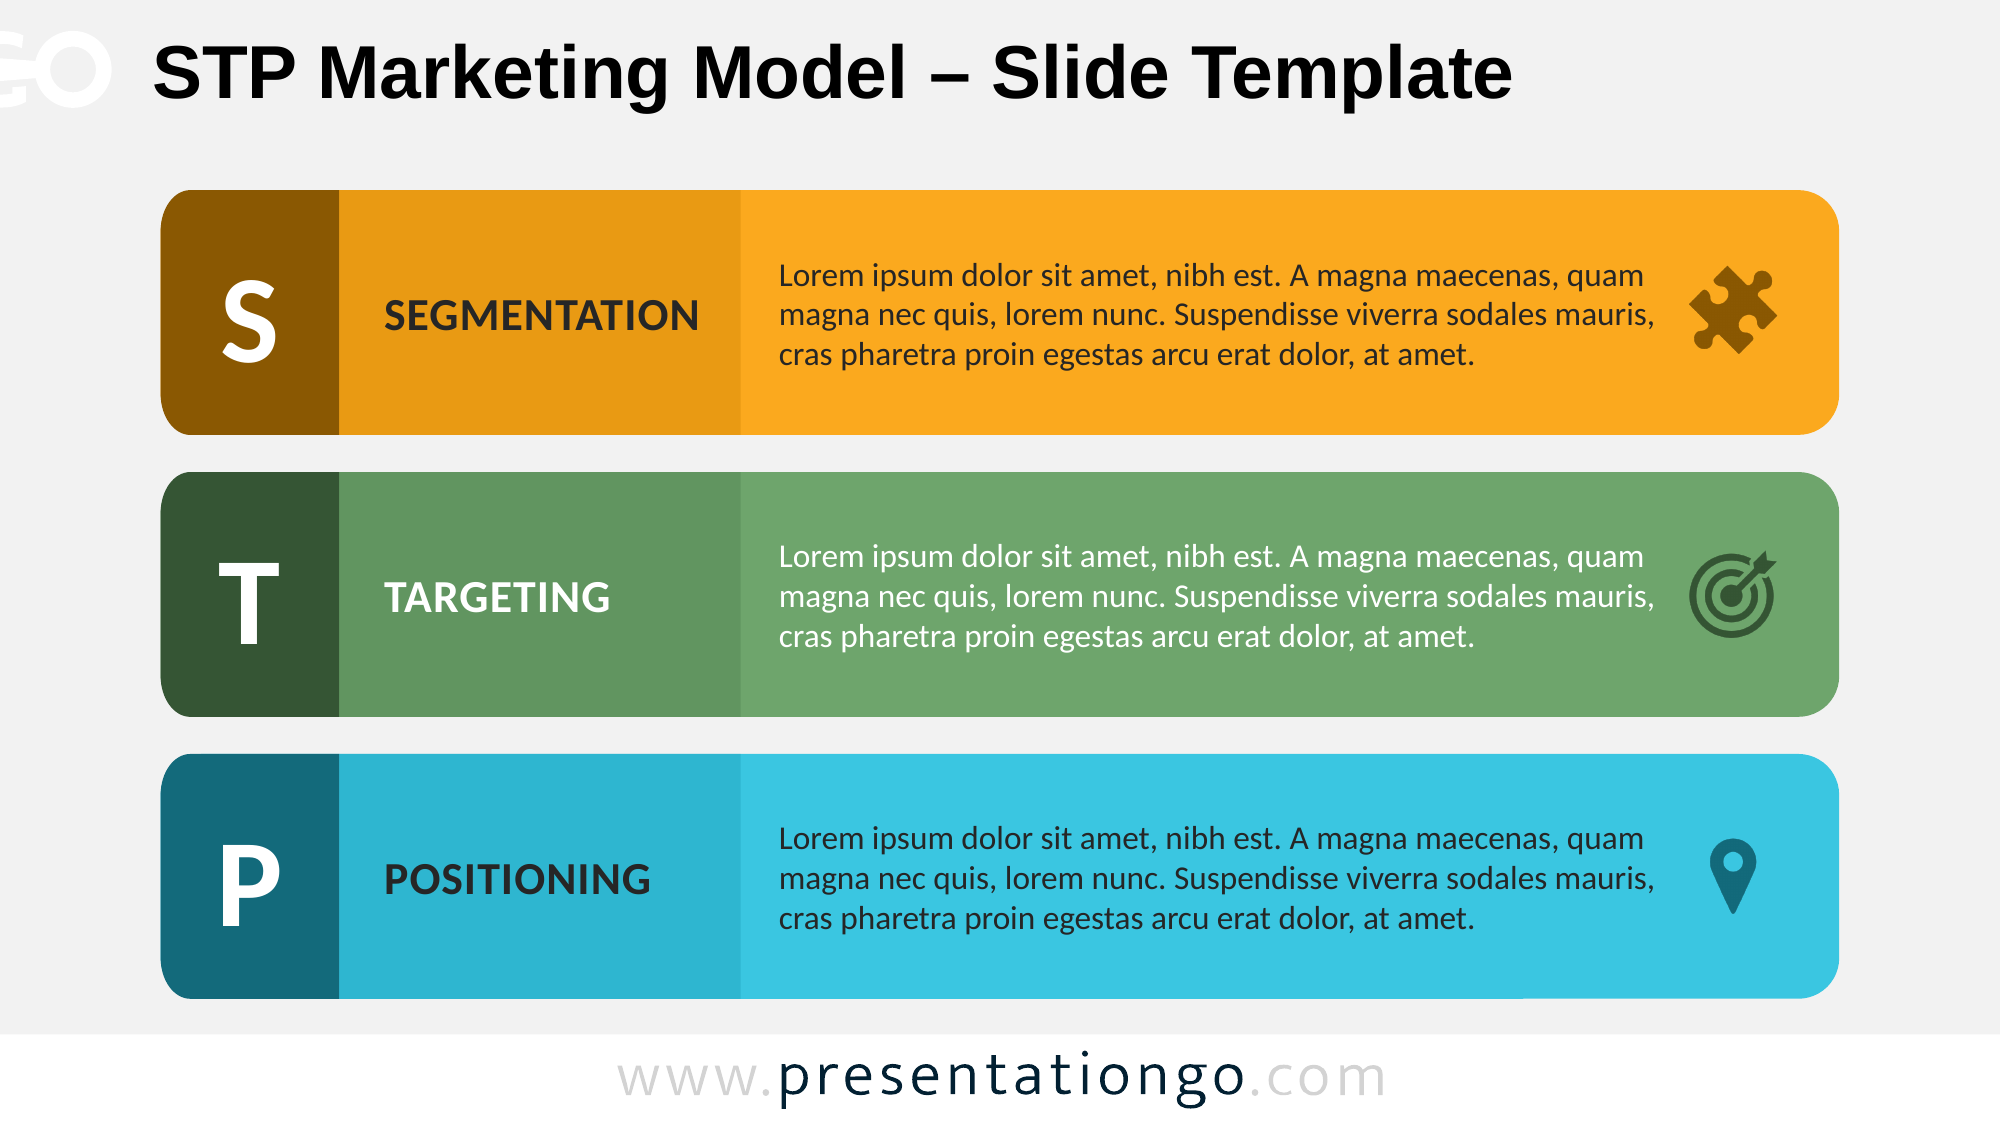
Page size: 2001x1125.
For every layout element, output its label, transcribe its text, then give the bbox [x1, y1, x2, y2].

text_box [160, 753, 1840, 999]
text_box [160, 471, 1840, 717]
title STP Marketing Model – Slide Template [137, 26, 2000, 148]
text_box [160, 190, 1840, 435]
